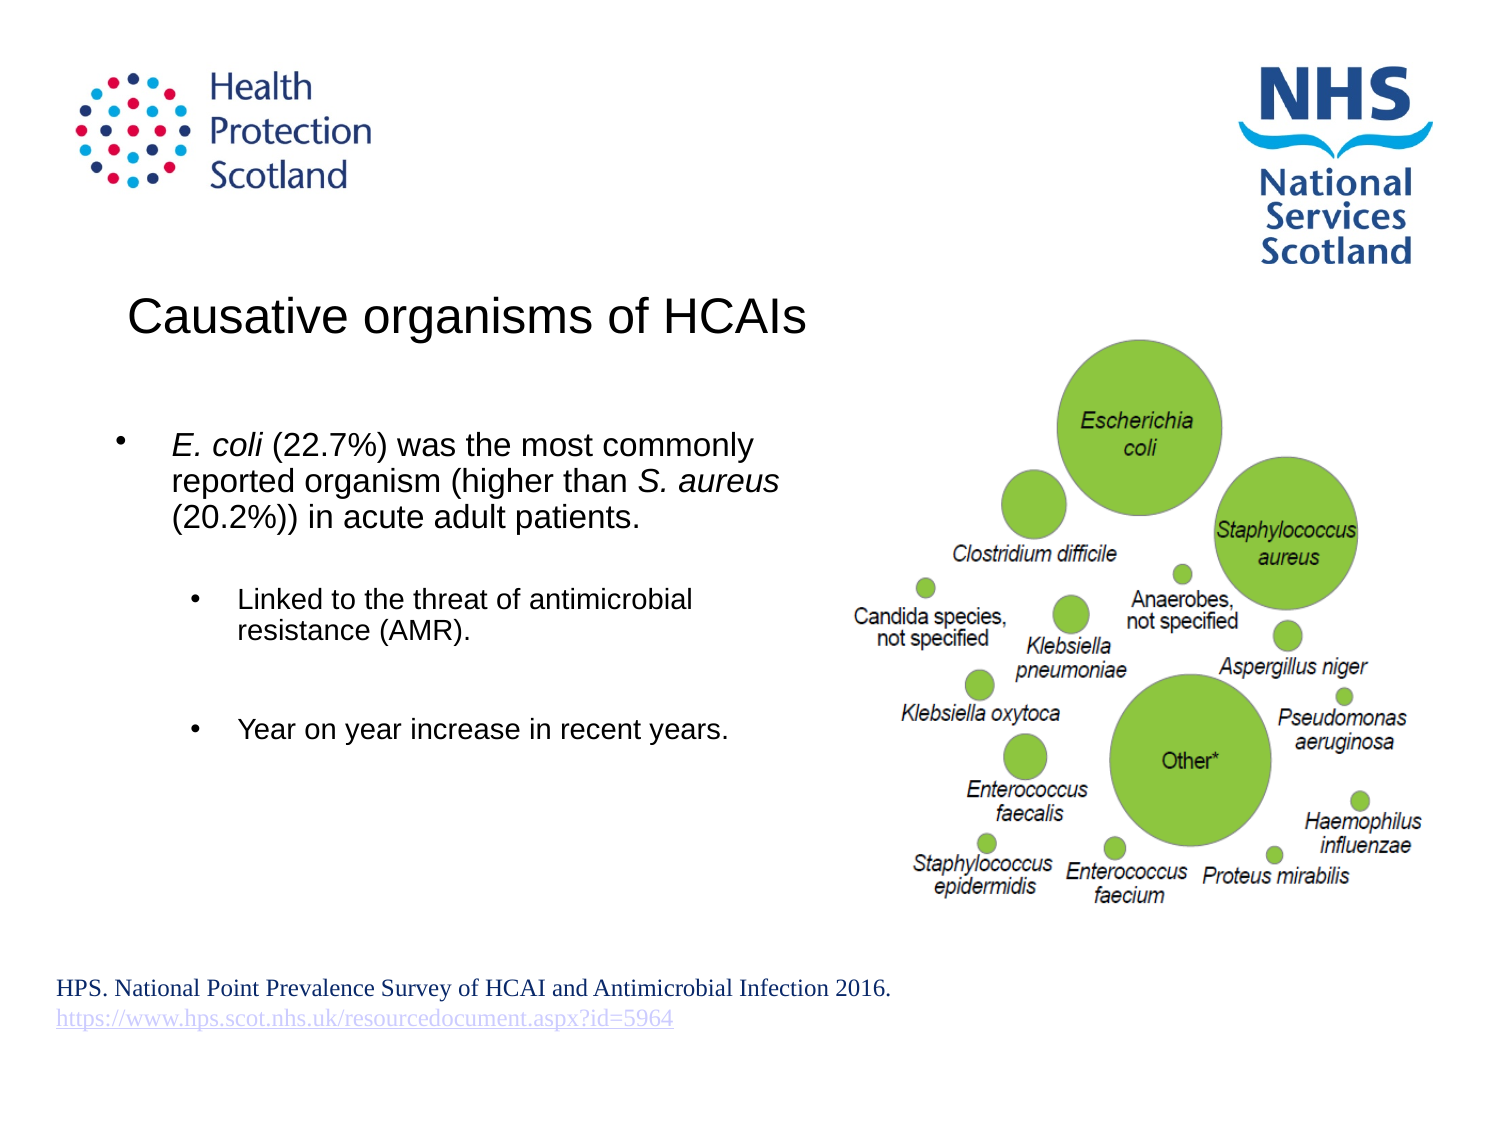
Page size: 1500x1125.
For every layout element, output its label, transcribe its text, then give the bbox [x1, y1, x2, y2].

list E. coli (22.7%) was the most commonly reported organism (higher than S. aureus (20.2%)) in acute adult patients. Linked to the threat of antimicrobial resistance (AMR). Year on year increase in recent years. [100, 420, 803, 811]
text_box HPS. National Point Prevalence Survey of HCAI and Antimicrobial Infection 2016. https://www.hps.scot.nhs.uk/resourcedocument.aspx?id=5964 [41, 964, 987, 1039]
title Causative organisms of HCAIs [111, 219, 1200, 408]
picture [1237, 62, 1433, 264]
picture [808, 325, 1500, 935]
picture [75, 62, 371, 197]
